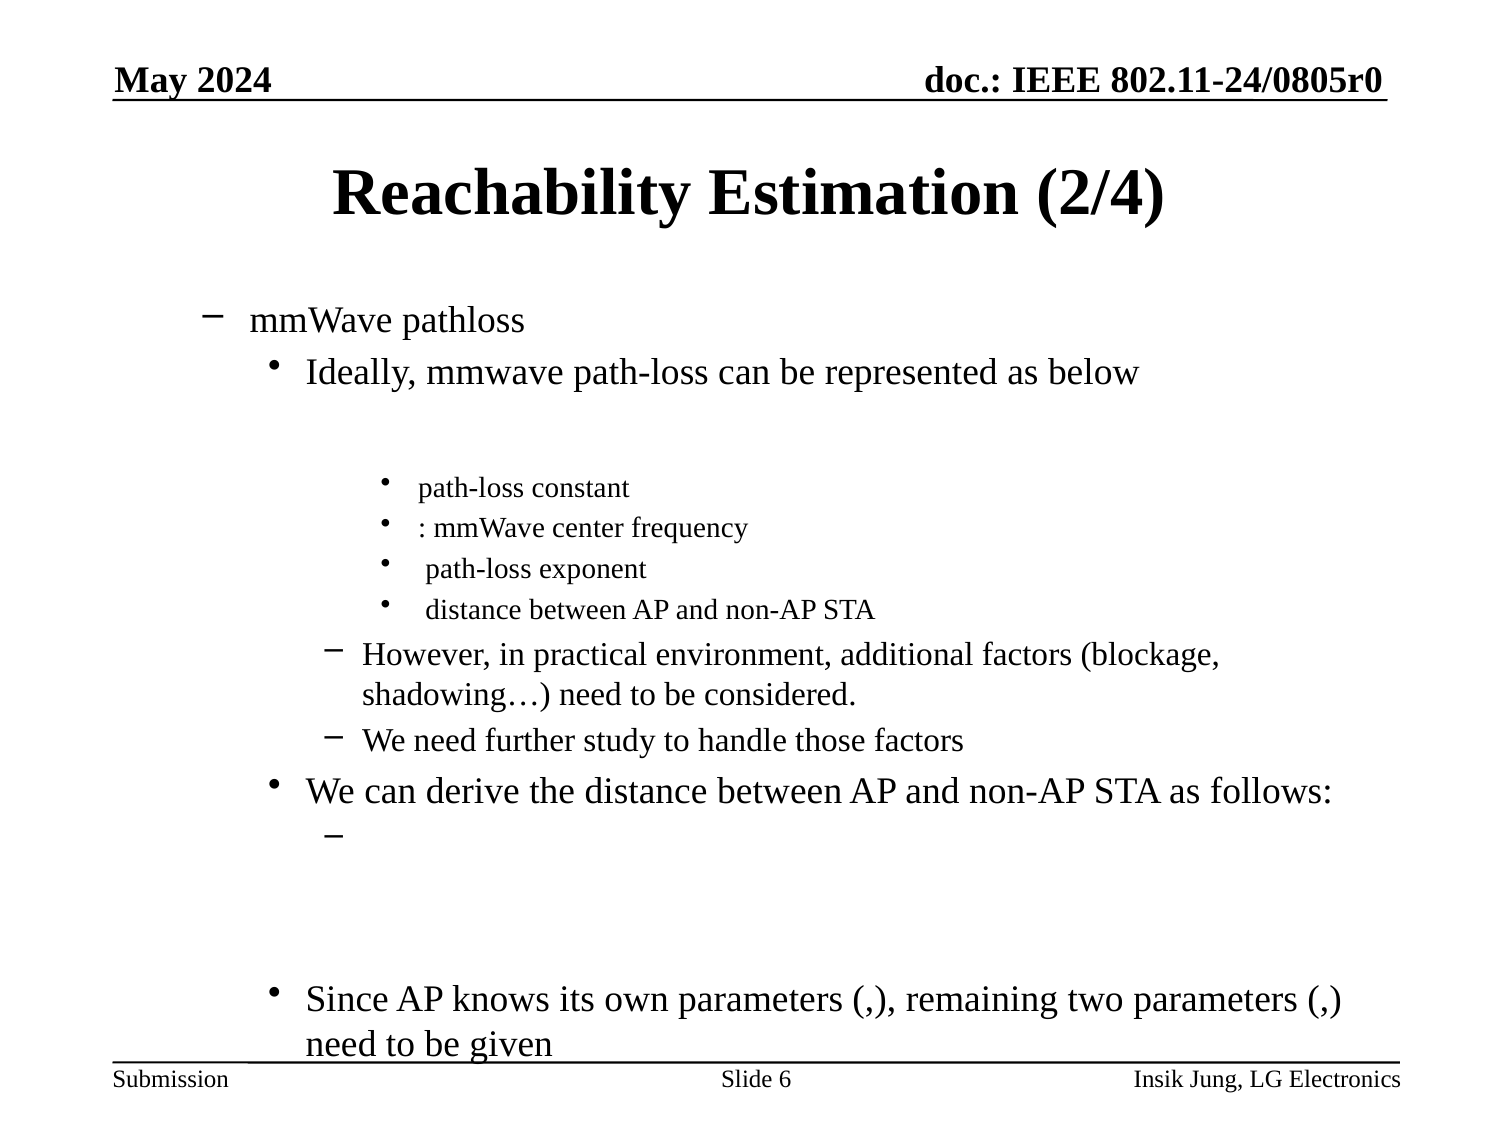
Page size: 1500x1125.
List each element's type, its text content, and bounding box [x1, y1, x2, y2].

title Reachability Estimation (2/4) [112, 112, 1388, 263]
slide_number Slide 6 [712, 1061, 800, 1093]
footer Insik Jung, LG Electronics [1130, 1061, 1402, 1093]
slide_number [114, 54, 274, 101]
